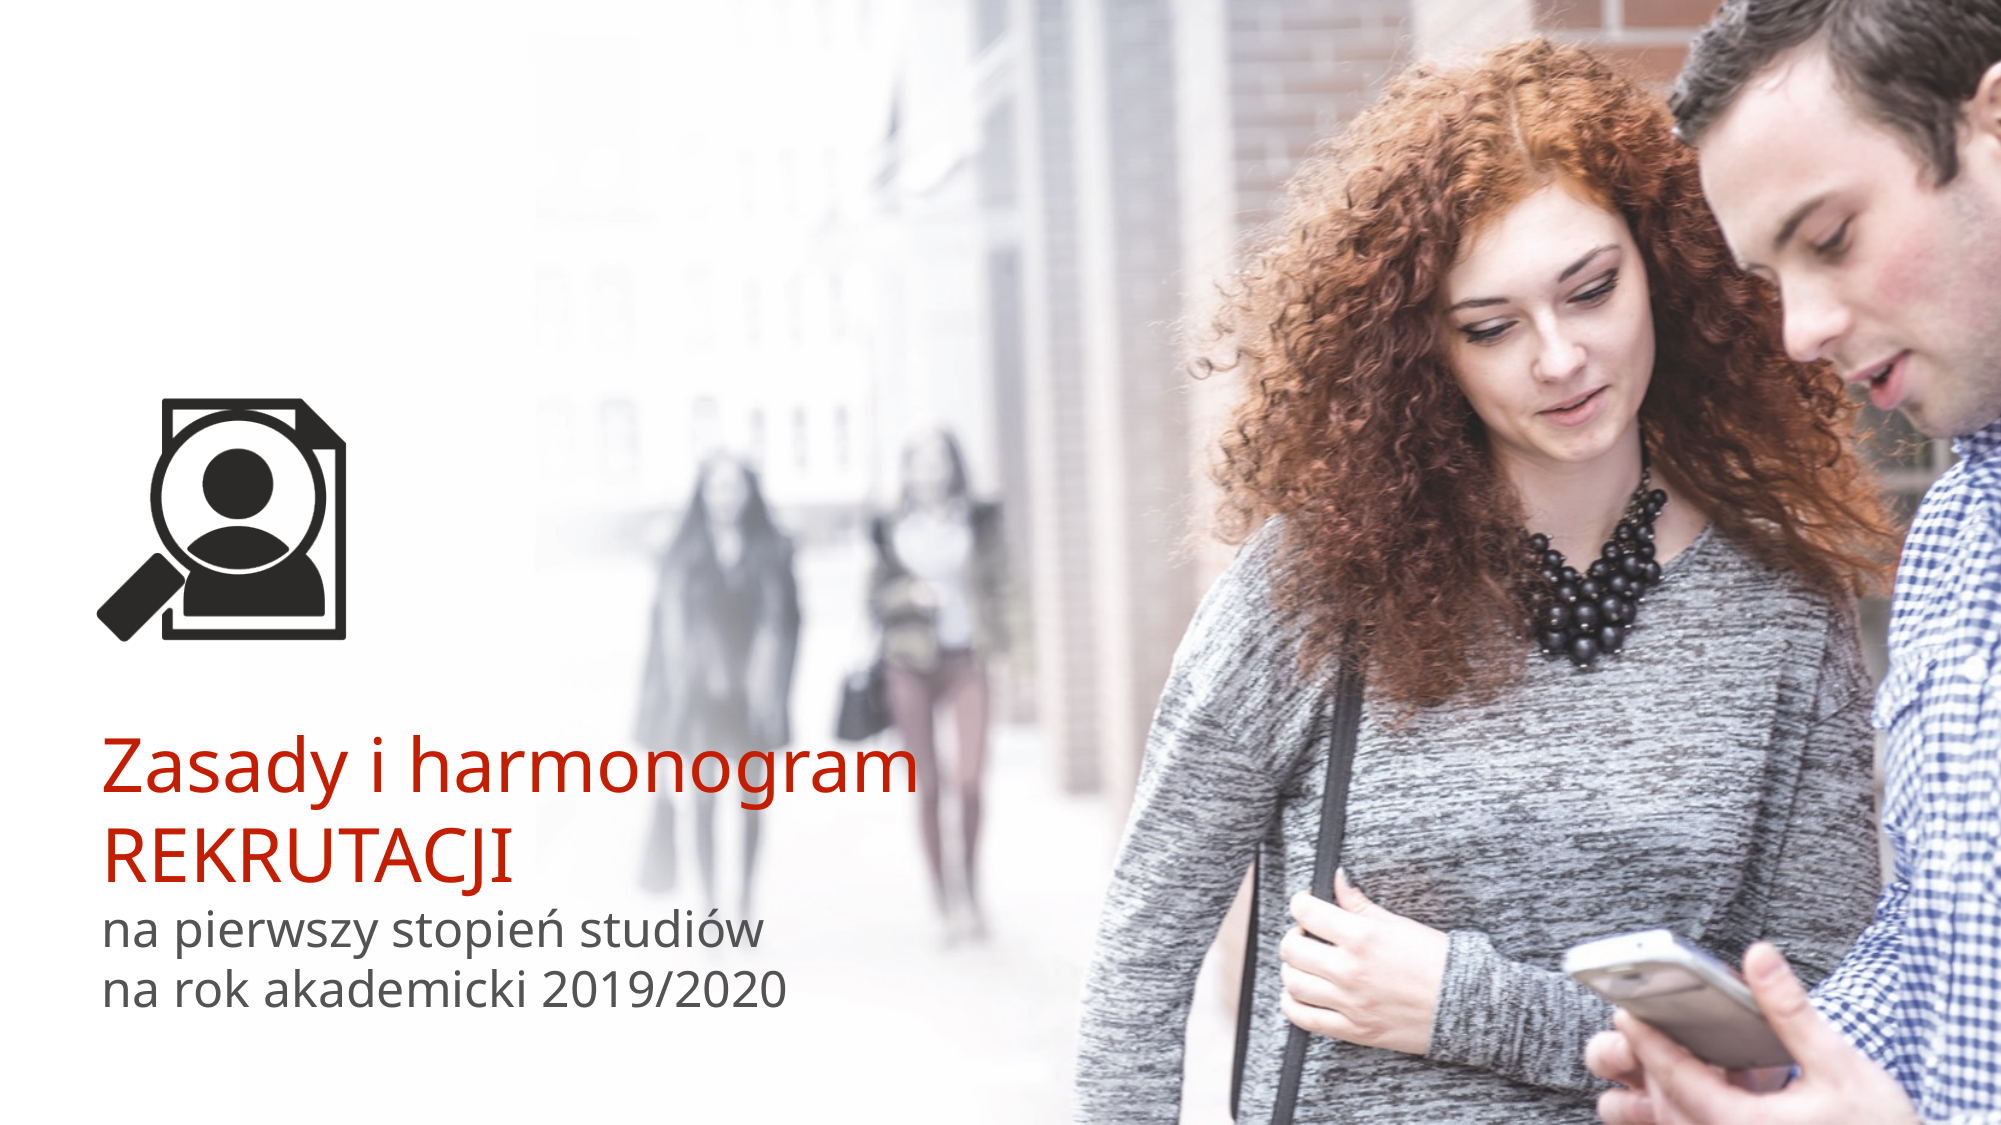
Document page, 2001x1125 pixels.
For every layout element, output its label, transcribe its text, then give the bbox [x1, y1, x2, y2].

text_box [240, 0, 2000, 1125]
title Zasady i harmonogram REKRUTACJI na pierwszy stopień studiów na rok akademicki 2019/2020 [83, 695, 1885, 1039]
picture [95, 398, 347, 642]
